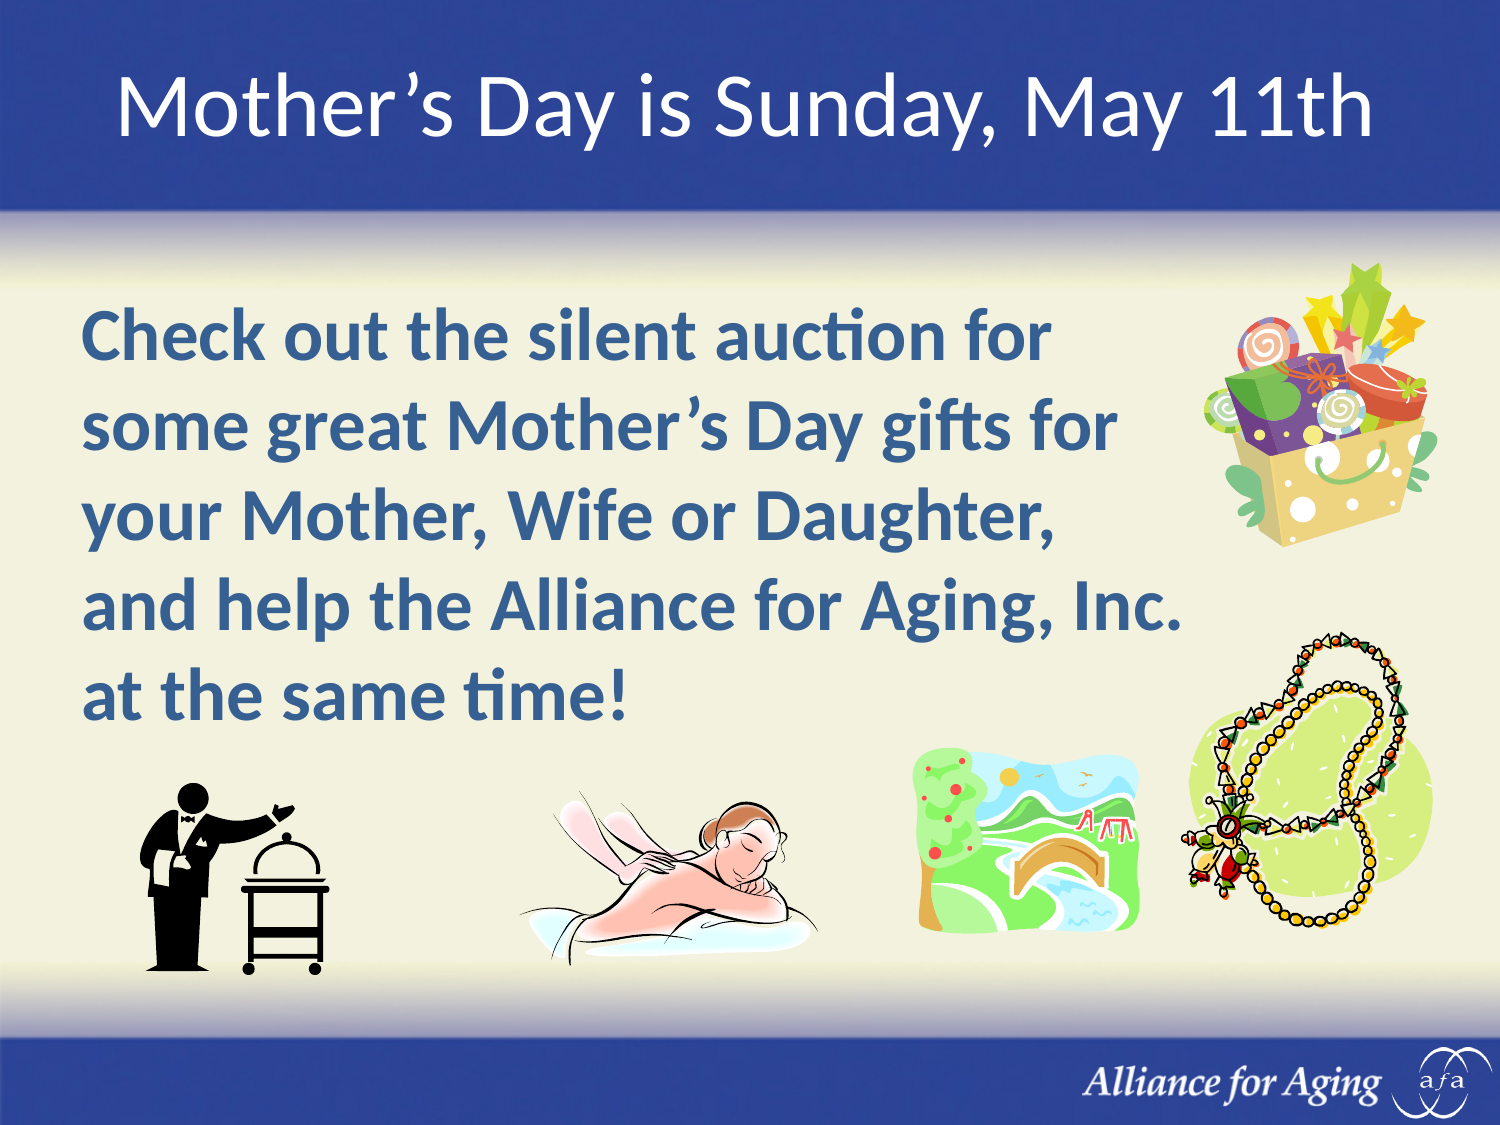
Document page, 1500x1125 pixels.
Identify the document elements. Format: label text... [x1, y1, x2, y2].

text_box Check out the silent auction for some great Mother’s Day gifts for your Mother, Wife or Daughter, and help the Alliance for Aging, Inc. at the same time! [66, 278, 1205, 743]
text_box Mother’s Day is Sunday, May 11th [99, 37, 1438, 163]
picture [0, 0, 1500, 1125]
